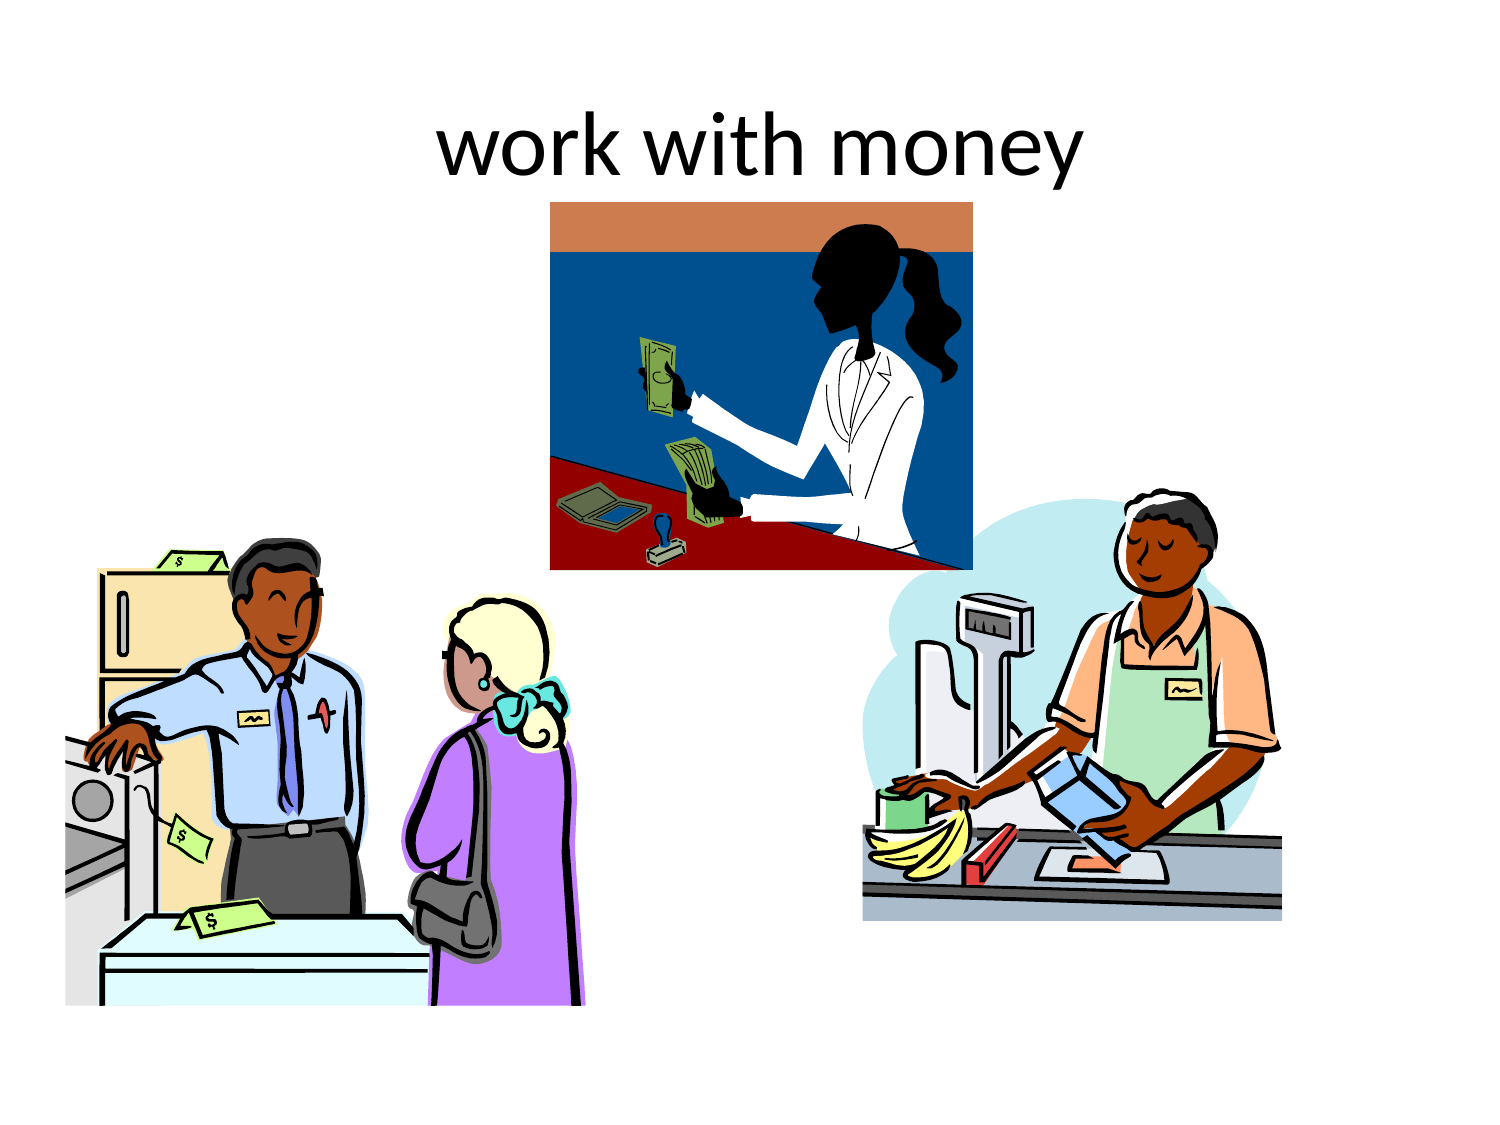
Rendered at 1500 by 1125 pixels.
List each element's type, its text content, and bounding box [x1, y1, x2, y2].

title work with money [75, 45, 1425, 233]
picture [64, 201, 1283, 1007]
